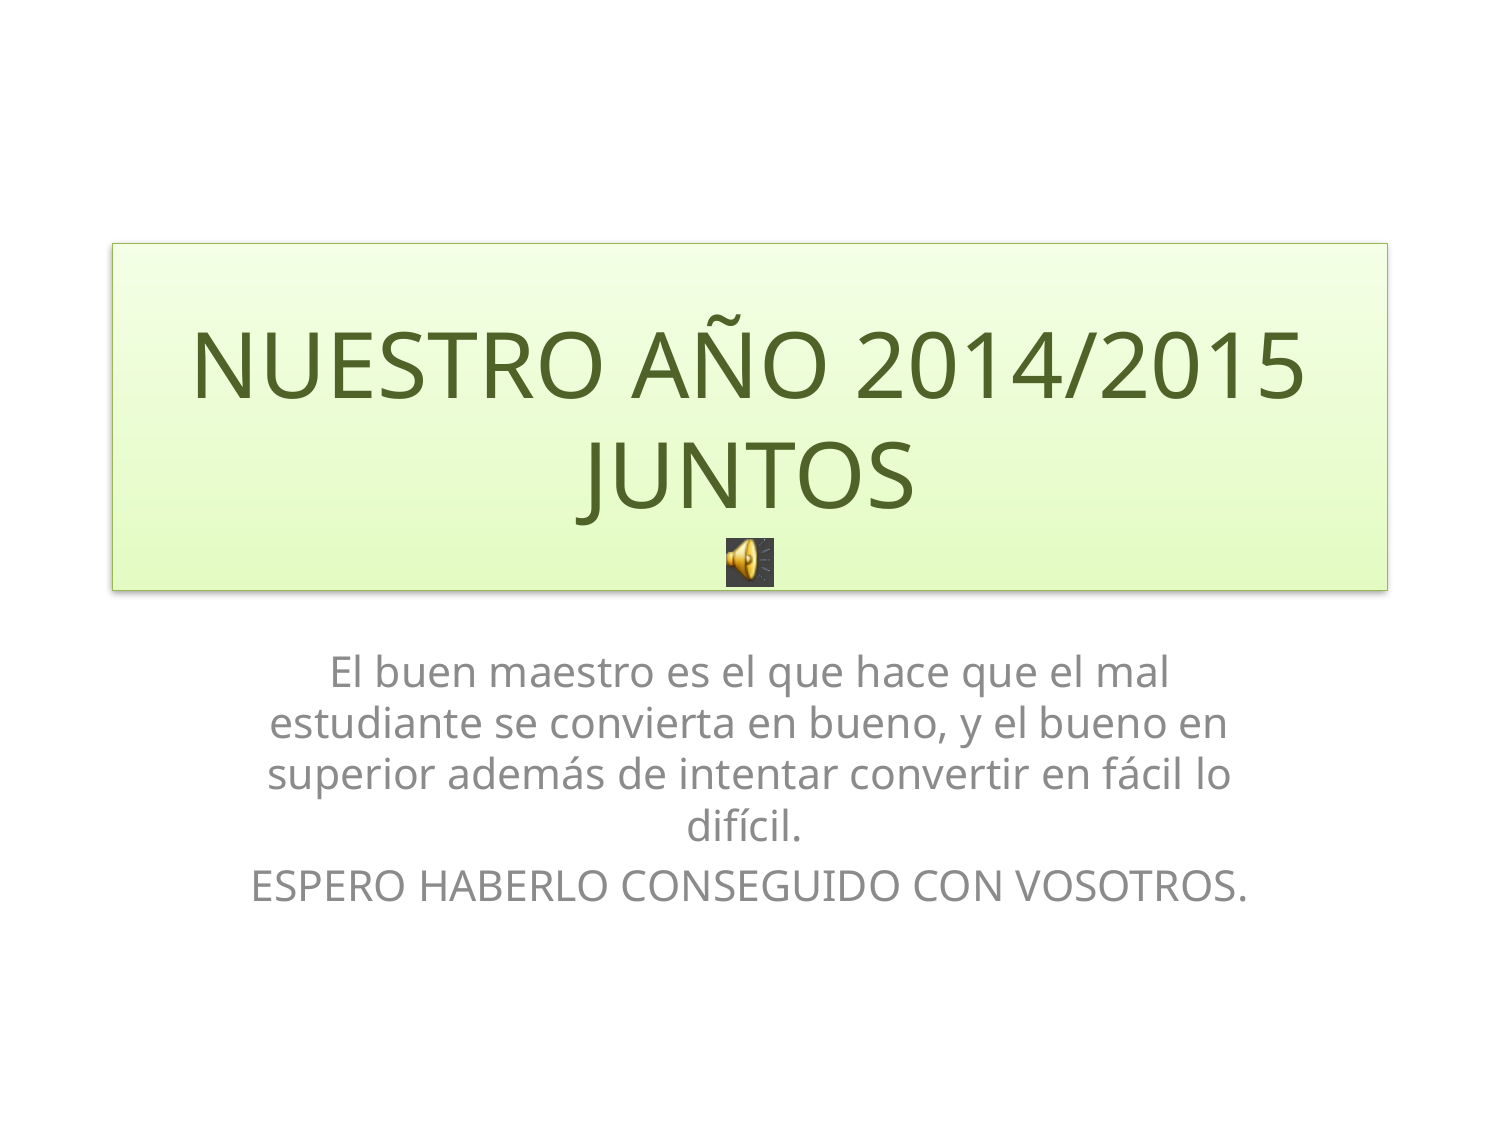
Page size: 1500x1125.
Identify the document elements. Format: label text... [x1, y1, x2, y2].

picture [724, 537, 776, 588]
title NUESTRO AÑO 2014/2015 JUNTOS [112, 243, 1388, 591]
subtitle El buen maestro es el que hace que el mal estudiante se convierta en bueno, y el bueno en superior además de intentar convertir en fácil lo difícil. ESPERO HABERLO CONSEGUIDO CON VOSOTROS. [225, 637, 1275, 925]
